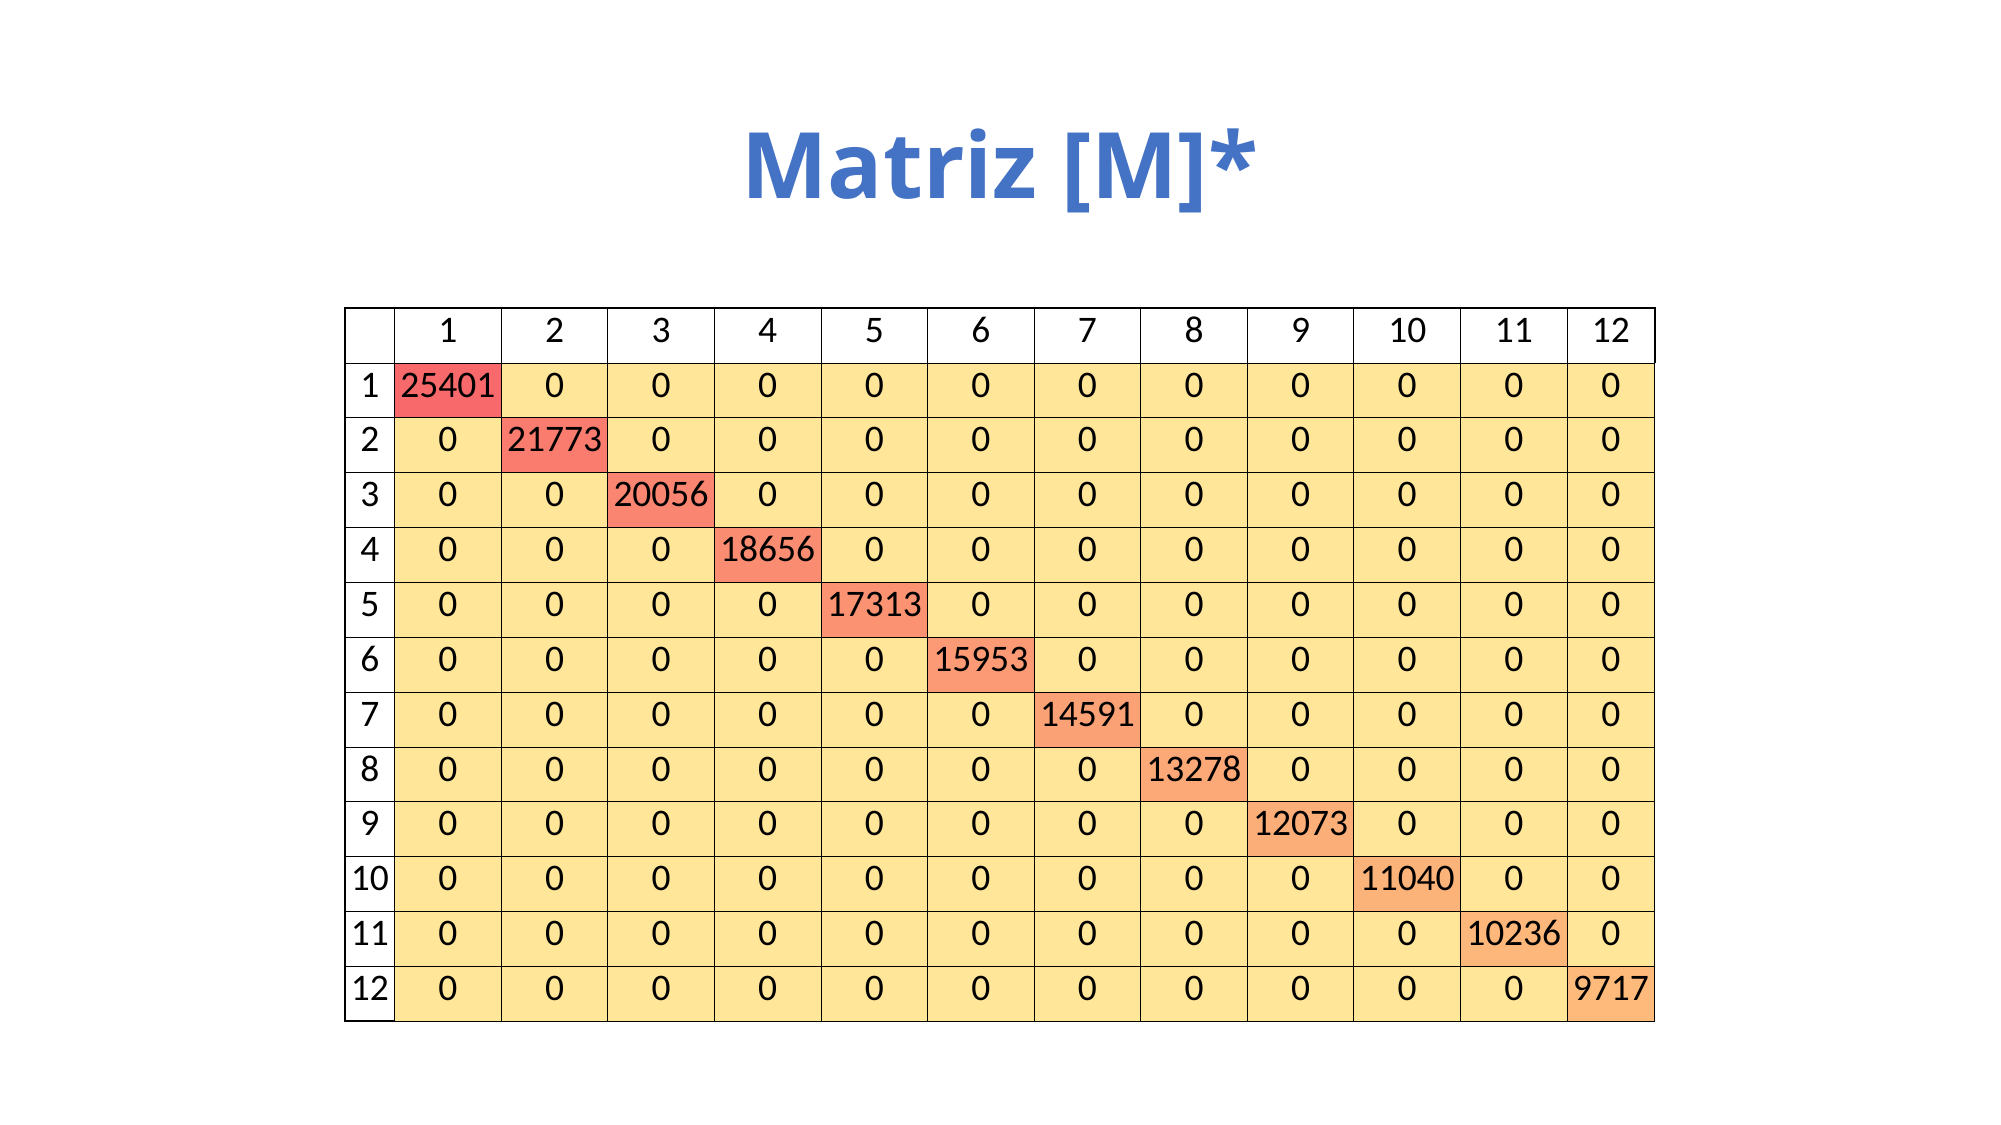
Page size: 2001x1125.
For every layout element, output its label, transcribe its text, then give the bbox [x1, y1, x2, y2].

table_cell 0 [1035, 528, 1140, 582]
table_cell 20056 [608, 473, 714, 527]
table_cell 0 [928, 528, 1034, 582]
table_cell 0 [928, 912, 1034, 966]
table_cell 0 [1354, 693, 1460, 747]
table_cell 7 [346, 693, 394, 747]
table_cell 0 [1354, 528, 1460, 582]
table_header 4 [715, 309, 821, 363]
table_cell 0 [1248, 693, 1353, 747]
table_header 3 [608, 309, 714, 363]
table_cell 0 [928, 418, 1034, 472]
table_cell 0 [1035, 912, 1140, 966]
table_cell 0 [1248, 528, 1353, 582]
table_cell 10 [346, 857, 394, 911]
table_cell 0 [395, 967, 501, 1021]
table_cell 0 [502, 748, 607, 801]
table_cell 2 [346, 418, 394, 472]
table_cell 0 [395, 638, 501, 692]
table_cell 0 [608, 967, 714, 1021]
table_cell 0 [822, 967, 927, 1021]
table_cell 0 [928, 583, 1034, 637]
table_cell 0 [1035, 473, 1140, 527]
table_cell 0 [715, 857, 821, 911]
table_cell 0 [1035, 638, 1140, 692]
table_cell 0 [502, 857, 607, 911]
table_cell 0 [1354, 583, 1460, 637]
table_cell 0 [715, 912, 821, 966]
table_cell 11 [346, 912, 394, 966]
table_cell 0 [1461, 693, 1567, 747]
table_cell 0 [1035, 748, 1140, 801]
table_cell 0 [1248, 967, 1353, 1021]
table_cell 0 [502, 528, 607, 582]
table_cell 0 [395, 802, 501, 856]
table_cell 0 [1141, 967, 1247, 1021]
table_cell 0 [395, 748, 501, 801]
table_cell 0 [395, 583, 501, 637]
table_cell 0 [1141, 418, 1247, 472]
table_cell 0 [608, 693, 714, 747]
table_cell 0 [608, 748, 714, 801]
table_cell 0 [502, 473, 607, 527]
table_header 8 [1141, 309, 1247, 363]
table_cell 0 [608, 364, 714, 417]
table_cell 0 [928, 473, 1034, 527]
table_cell 0 [715, 967, 821, 1021]
table_cell 0 [715, 802, 821, 856]
table_cell 0 [715, 473, 821, 527]
table_cell 0 [1248, 473, 1353, 527]
title Matriz [M]* [137, 59, 1863, 278]
table_cell 0 [1248, 583, 1353, 637]
table_cell 0 [1461, 638, 1567, 692]
table_cell 0 [1035, 802, 1140, 856]
table_cell 0 [1248, 364, 1353, 417]
table_cell 0 [1461, 857, 1567, 911]
table_header 10 [1354, 309, 1460, 363]
table_cell 0 [1141, 857, 1247, 911]
table_cell 0 [608, 912, 714, 966]
table_cell 0 [395, 473, 501, 527]
table_cell 12 [346, 967, 394, 1020]
table_cell 0 [715, 364, 821, 417]
table_cell 14591 [1035, 693, 1140, 747]
table_cell 11040 [1354, 857, 1460, 911]
table_cell 10236 [1461, 912, 1567, 966]
table_cell 9 [346, 802, 394, 856]
table_cell 0 [1141, 473, 1247, 527]
table_cell 0 [608, 528, 714, 582]
table_cell 0 [1568, 857, 1654, 911]
table_cell 15953 [928, 638, 1034, 692]
table_cell 0 [1141, 693, 1247, 747]
table_cell 0 [1141, 528, 1247, 582]
table_cell 0 [1354, 802, 1460, 856]
table_cell 0 [1568, 528, 1654, 582]
table_header 6 [928, 309, 1034, 363]
table_cell 0 [1461, 528, 1567, 582]
table_cell 0 [1568, 748, 1654, 801]
table_cell 0 [822, 473, 927, 527]
table_cell 0 [1568, 418, 1654, 472]
table_cell 0 [1354, 912, 1460, 966]
table_cell 0 [1035, 583, 1140, 637]
table_cell 0 [502, 967, 607, 1021]
table_cell 0 [1354, 638, 1460, 692]
table_cell 0 [1141, 364, 1247, 417]
table_cell 8 [346, 748, 394, 801]
table_header [346, 309, 394, 363]
table_cell 13278 [1141, 748, 1247, 801]
table_cell 0 [1568, 693, 1654, 747]
table_cell 0 [1461, 418, 1567, 472]
table_cell 0 [1568, 638, 1654, 692]
table_cell 0 [502, 638, 607, 692]
table_cell 0 [1354, 748, 1460, 801]
table_header 12 [1568, 309, 1654, 363]
table_cell 0 [395, 693, 501, 747]
table_cell 25401 [395, 364, 501, 417]
table_cell 0 [1461, 473, 1567, 527]
table_header 7 [1035, 309, 1140, 363]
table_cell 0 [502, 912, 607, 966]
table_cell 0 [715, 583, 821, 637]
table_cell 0 [1354, 364, 1460, 417]
table_cell 0 [395, 857, 501, 911]
table_cell 0 [822, 418, 927, 472]
table_cell 0 [502, 693, 607, 747]
table_cell 0 [1248, 912, 1353, 966]
table_cell 0 [822, 802, 927, 856]
table_cell 0 [1461, 364, 1567, 417]
table_cell 18656 [715, 528, 821, 582]
table_cell 0 [715, 693, 821, 747]
table_cell 0 [1354, 967, 1460, 1021]
table_cell 0 [928, 802, 1034, 856]
table_cell 0 [1568, 583, 1654, 637]
table_cell 0 [1354, 418, 1460, 472]
table_cell 0 [1461, 748, 1567, 801]
table_cell 0 [608, 857, 714, 911]
table_cell 0 [822, 638, 927, 692]
table_cell 1 [346, 364, 394, 417]
table_cell 0 [822, 857, 927, 911]
table_cell 0 [822, 748, 927, 801]
table_cell 0 [1248, 748, 1353, 801]
table_header 9 [1248, 309, 1353, 363]
table_cell 0 [608, 802, 714, 856]
table_cell 0 [608, 418, 714, 472]
table_cell 0 [1568, 802, 1654, 856]
table_cell 0 [395, 528, 501, 582]
table_cell 0 [1568, 473, 1654, 527]
table_cell 0 [822, 693, 927, 747]
table_cell 0 [502, 583, 607, 637]
table_header 11 [1461, 309, 1567, 363]
table_cell 0 [1035, 967, 1140, 1021]
table_cell 21773 [502, 418, 607, 472]
table_cell 12073 [1248, 802, 1353, 856]
table_cell 0 [822, 364, 927, 417]
table_cell 5 [346, 583, 394, 637]
table_cell 0 [715, 638, 821, 692]
table_cell 0 [1248, 638, 1353, 692]
table_header 2 [502, 309, 607, 363]
table_cell 0 [1141, 583, 1247, 637]
table_cell 0 [928, 364, 1034, 417]
table_cell 0 [1568, 912, 1654, 966]
table_cell 17313 [822, 583, 927, 637]
table_cell 0 [822, 528, 927, 582]
table_cell 0 [1461, 583, 1567, 637]
table_cell 0 [928, 857, 1034, 911]
table_cell 0 [1248, 418, 1353, 472]
table_cell 0 [1248, 857, 1353, 911]
table_cell 0 [502, 802, 607, 856]
table_cell 0 [928, 693, 1034, 747]
table_cell 0 [1568, 364, 1654, 417]
table_cell 0 [715, 418, 821, 472]
table_header 5 [822, 309, 927, 363]
table_cell 4 [346, 528, 394, 582]
table_cell 0 [1461, 967, 1567, 1021]
table_cell 0 [715, 748, 821, 801]
table_cell 0 [1461, 802, 1567, 856]
table_cell 0 [1141, 802, 1247, 856]
table_cell 0 [1141, 912, 1247, 966]
table_cell 0 [502, 364, 607, 417]
table_cell 0 [822, 912, 927, 966]
table_cell 0 [928, 967, 1034, 1021]
table_cell 0 [1354, 473, 1460, 527]
table_cell 9717 [1568, 967, 1654, 1021]
table_cell 0 [1035, 857, 1140, 911]
table_cell 0 [395, 912, 501, 966]
table_header 1 [395, 309, 501, 363]
table_cell 0 [1035, 418, 1140, 472]
table_cell 0 [608, 583, 714, 637]
table_cell 0 [1141, 638, 1247, 692]
table_cell 0 [608, 638, 714, 692]
table_cell 6 [346, 638, 394, 692]
table_cell 0 [1035, 364, 1140, 417]
table_cell 0 [395, 418, 501, 472]
table_cell 0 [928, 748, 1034, 801]
table_cell 3 [346, 473, 394, 527]
